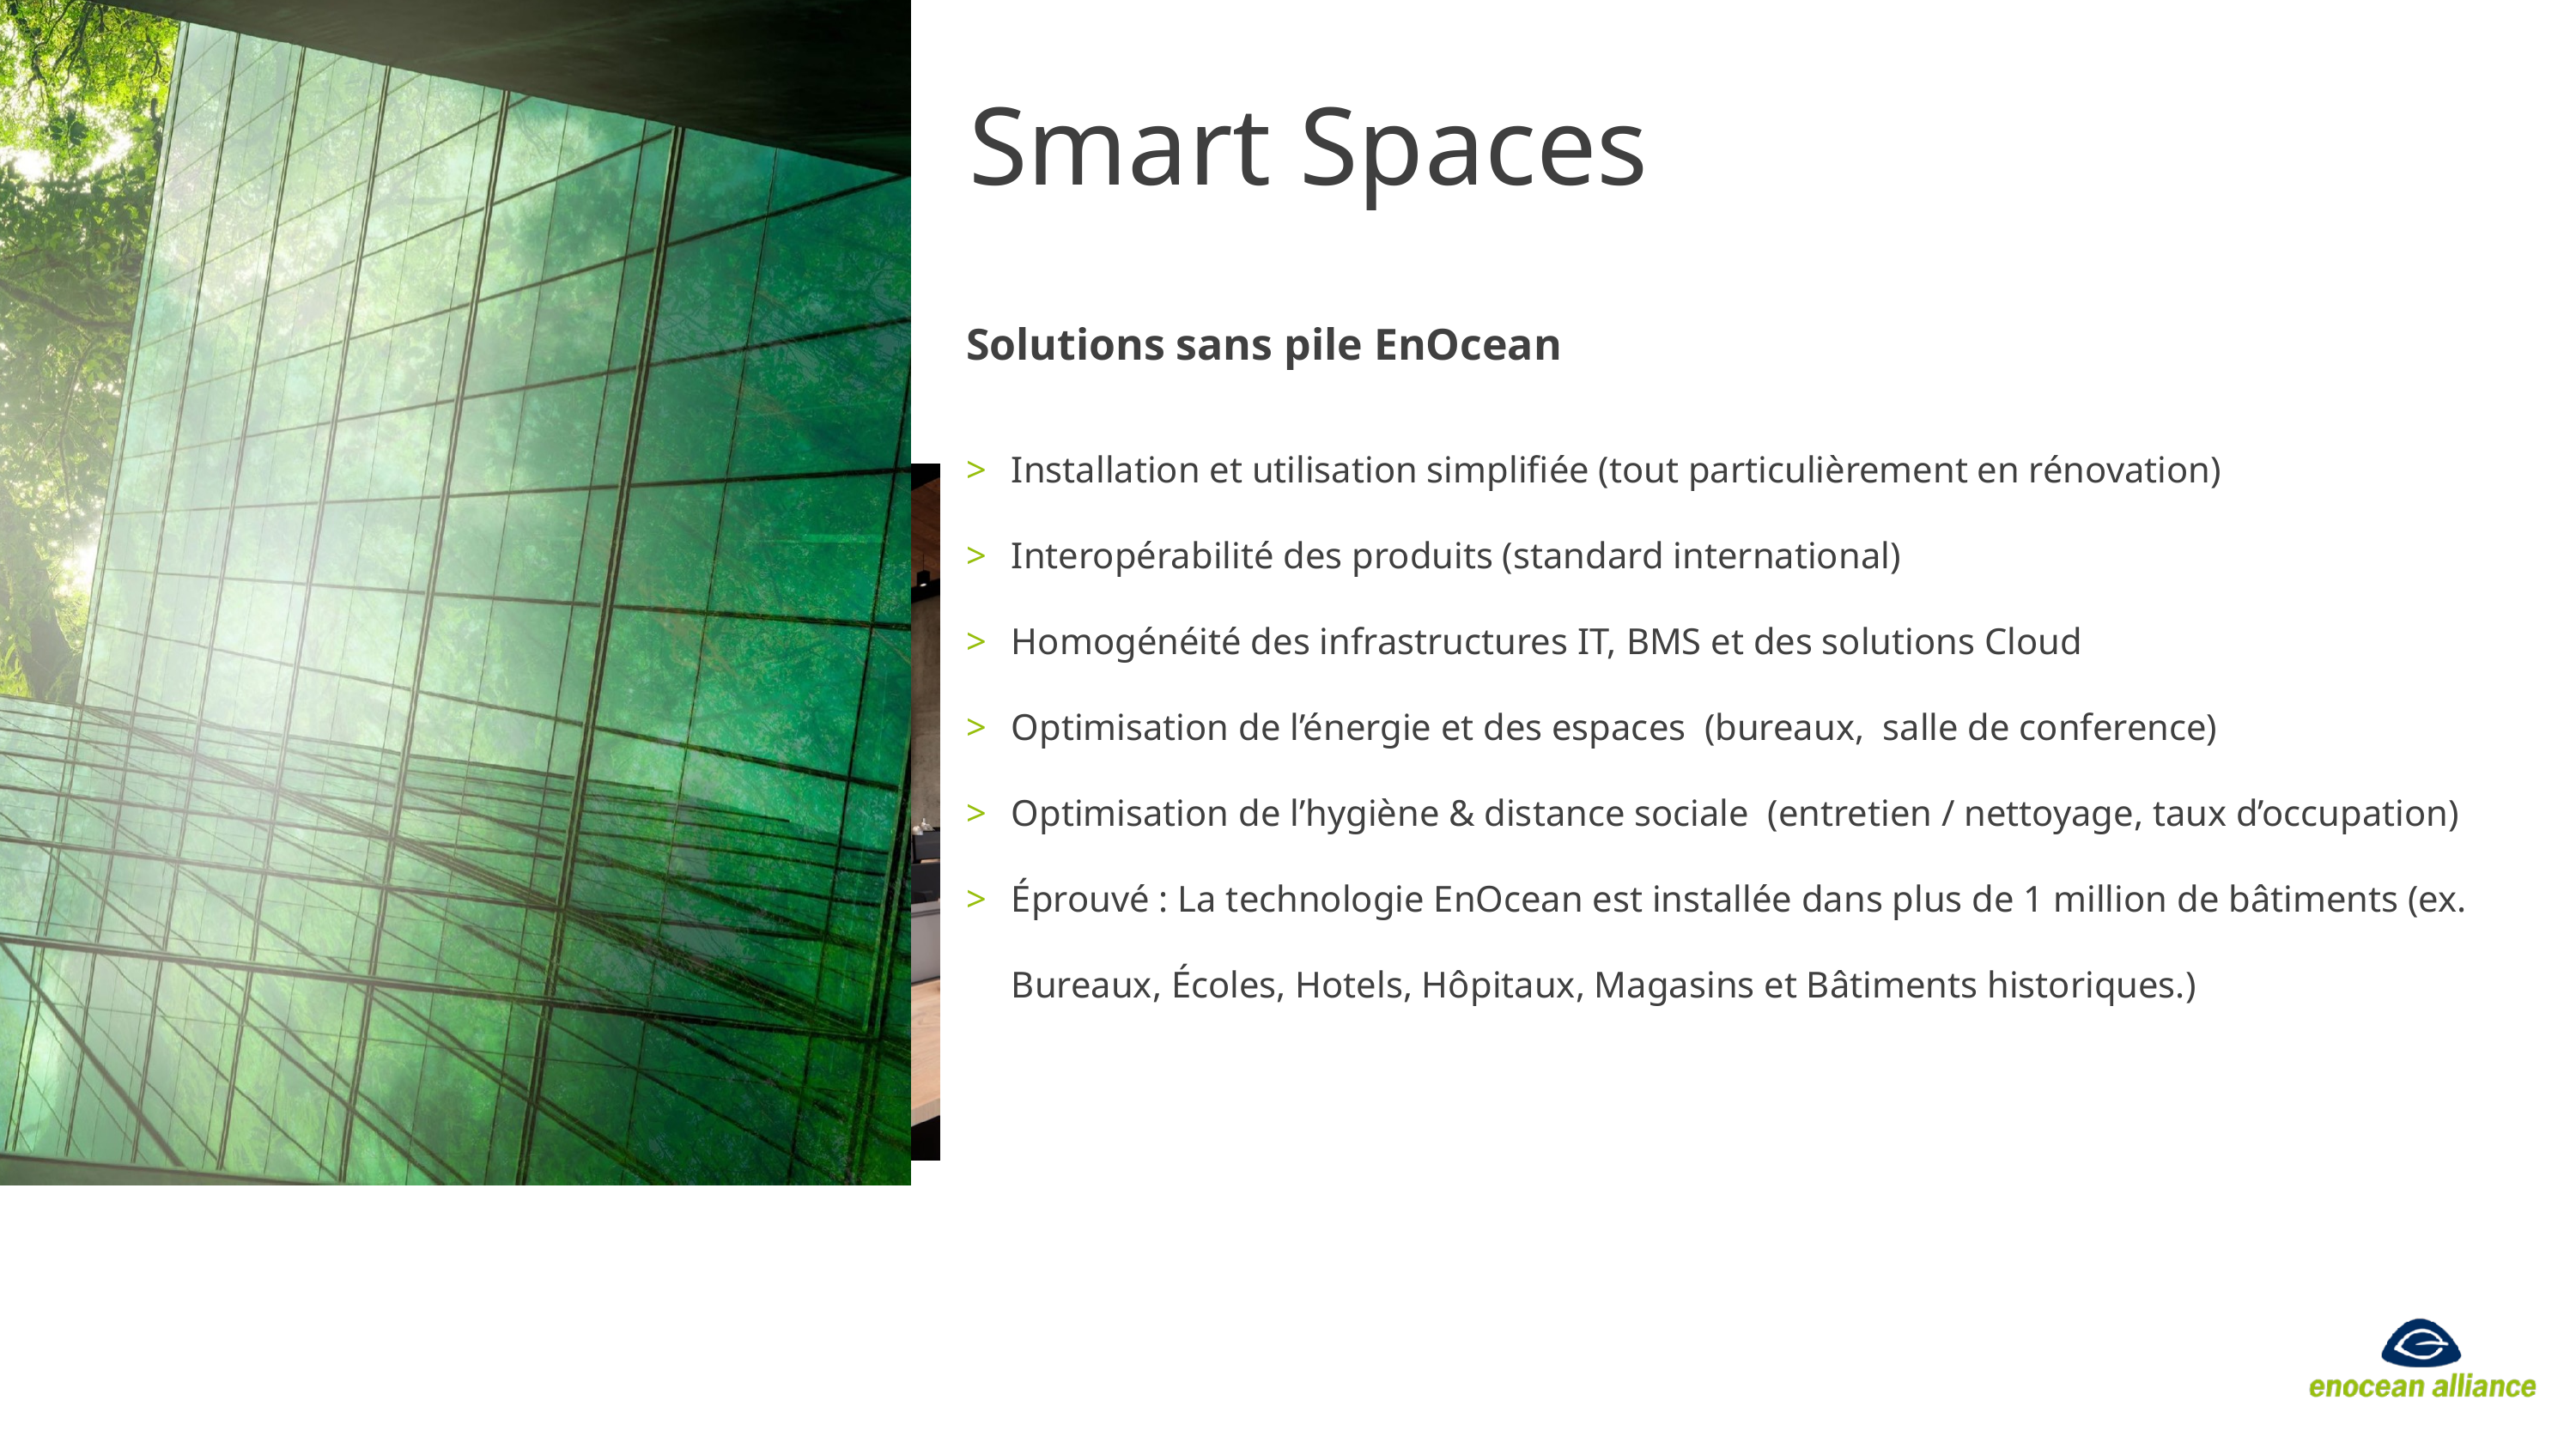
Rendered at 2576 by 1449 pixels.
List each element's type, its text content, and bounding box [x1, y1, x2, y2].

picture [2269, 1275, 2576, 1449]
text_box Smart Spaces [962, 71, 2383, 213]
text_box Solutions sans pile EnOcean Installation et utilisation simplifiée (tout particulièrement en rénovation) Interopérabilité des produits (standard international) Homogénéité des infrastructures IT, BMS et des solutions Cloud Optimisation de l’énergie et des espaces (bureaux, salle de conference) Optimisation de l’hygiène & distance sociale (entretien / nettoyage, taux d’occupation) Éprouvé : La technologie EnOcean est installée dans plus de 1 million de bâtiments (ex. Bureaux, Écoles, Hotels, Hôpitaux, Magasins et Bâtiments historiques.) [962, 288, 2483, 1074]
picture [0, 0, 940, 1185]
